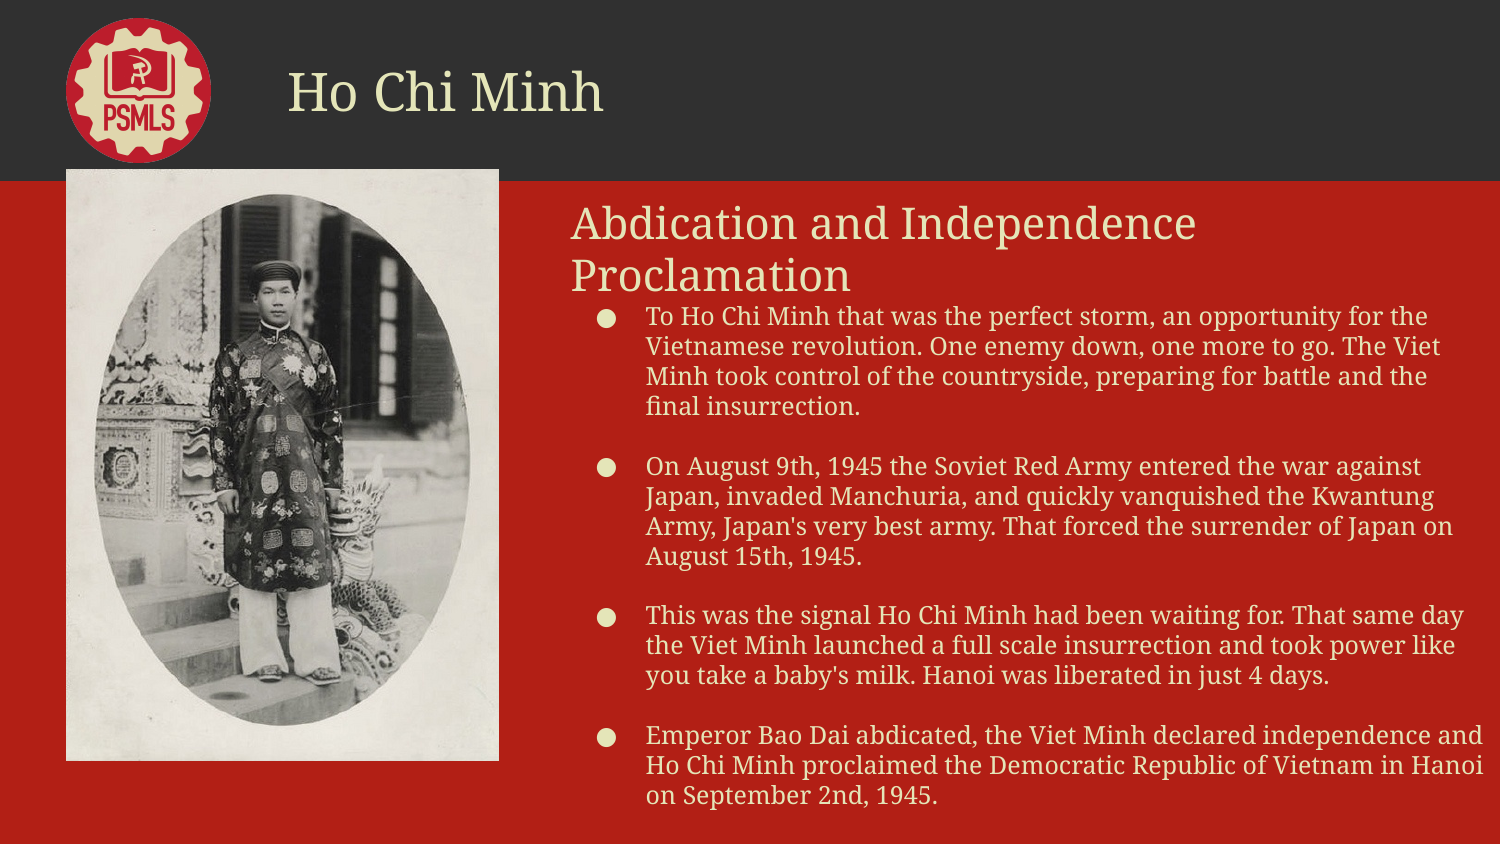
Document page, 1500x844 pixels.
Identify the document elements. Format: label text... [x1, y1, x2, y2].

picture [66, 18, 211, 163]
picture [66, 168, 499, 761]
text_box [0, 0, 1500, 181]
text_box Emperor Bao Dai [1165, 673, 1500, 739]
text_box Abdication and Independence Proclamation To Ho Chi Minh that was the perfect storm, an opportunity for the Vietnamese revolution. One enemy down, one more to go. The Viet Minh took control of the countryside, preparing for battle and the final insurrection. On August 9th, 1945 the Soviet Red Army entered the war against Japan, invaded Manchuria, and quickly vanquished the Kwantung Army, Japan's very best army. That forced the surrender of Japan on August 15th, 1945. This was the signal Ho Chi Minh had been waiting for. That same day the Viet Minh launched a full scale insurrection and took power like you take a baby's milk. Hanoi was liberated in just 4 days. Emperor Bao Dai abdicated, the Viet Minh declared independence and Ho Chi Minh proclaimed the Democratic Republic of Vietnam in Hanoi on September 2nd, 1945. [555, 180, 1500, 825]
title Ho Chi Minh [272, 43, 1462, 138]
